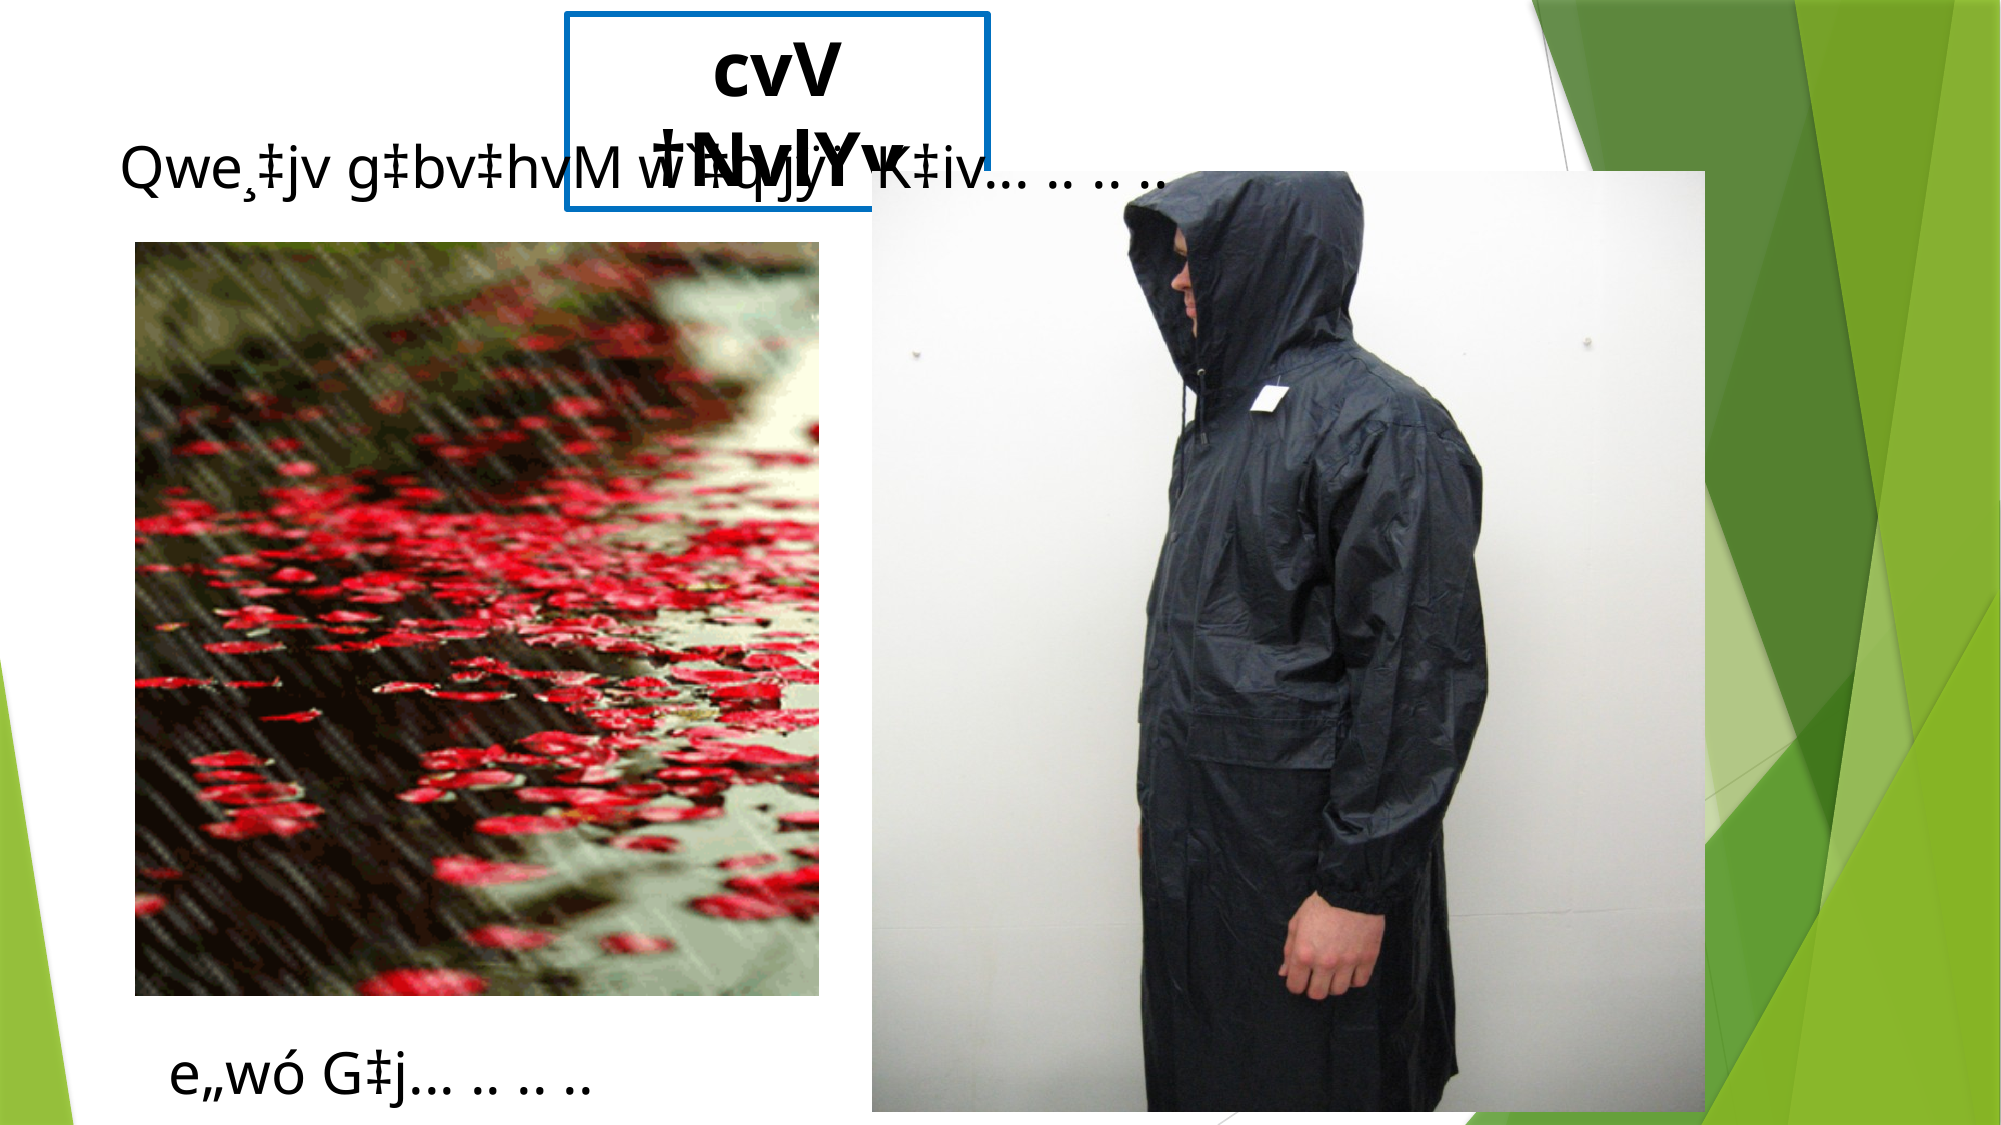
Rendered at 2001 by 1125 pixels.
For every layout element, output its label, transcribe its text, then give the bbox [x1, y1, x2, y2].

picture [135, 242, 820, 997]
text_box e„wó G‡j... .. .. .. [153, 1028, 609, 1114]
picture [872, 170, 1705, 1113]
text_box cvV †NvlYv [566, 14, 988, 123]
text_box Qwe¸‡jv g‡bv‡hvM w`‡q jÿ¨ K‡iv... .. .. .. [104, 123, 1184, 208]
